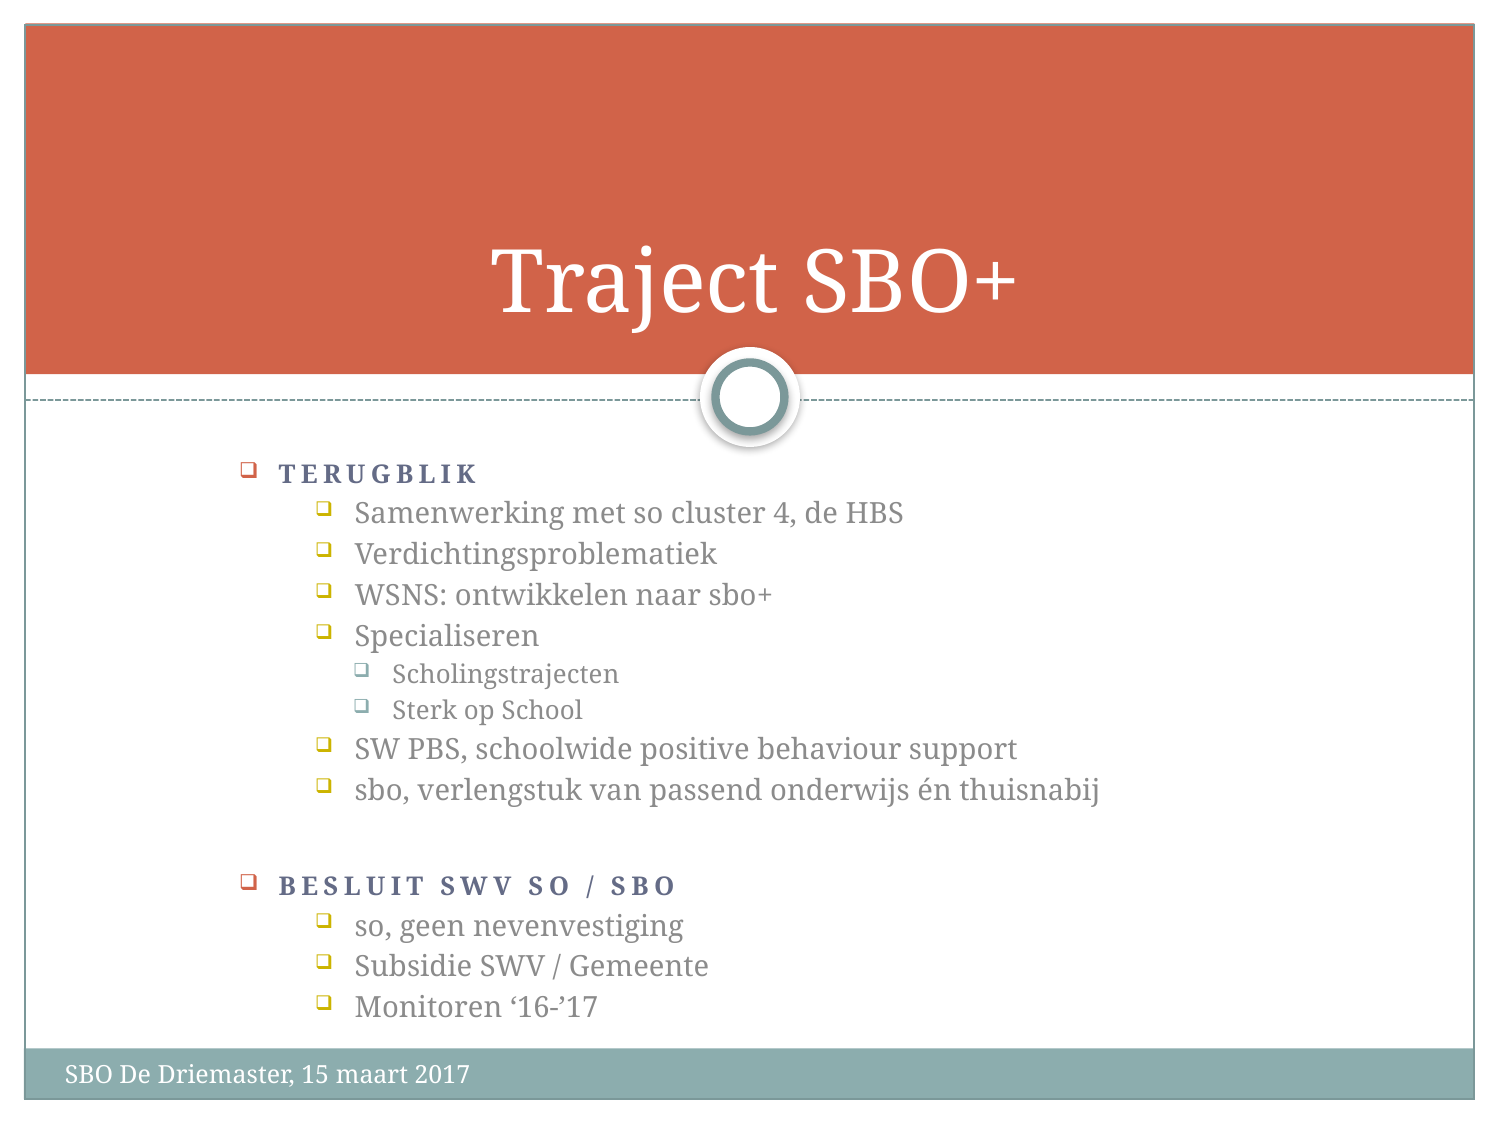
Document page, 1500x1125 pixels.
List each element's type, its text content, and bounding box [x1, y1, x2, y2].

title Traject SBO+ [118, 87, 1394, 338]
list terugblik Samenwerking met so cluster 4, de HBS Verdichtingsproblematiek WSNS: ontwikkelen naar sbo+ Specialiseren Scholingstrajecten Sterk op School SW PBS, schoolwide positive behaviour support sbo, verlengstuk van passend onderwijs én thuisnabij Besluit SWV SO / SBO so, geen nevenvestiging Subsidie SWV / Gemeente Monitoren ‘16-’17 [224, 450, 1288, 1035]
footer SBO De Driemaster, 15 maart 2017 [50, 1051, 638, 1112]
